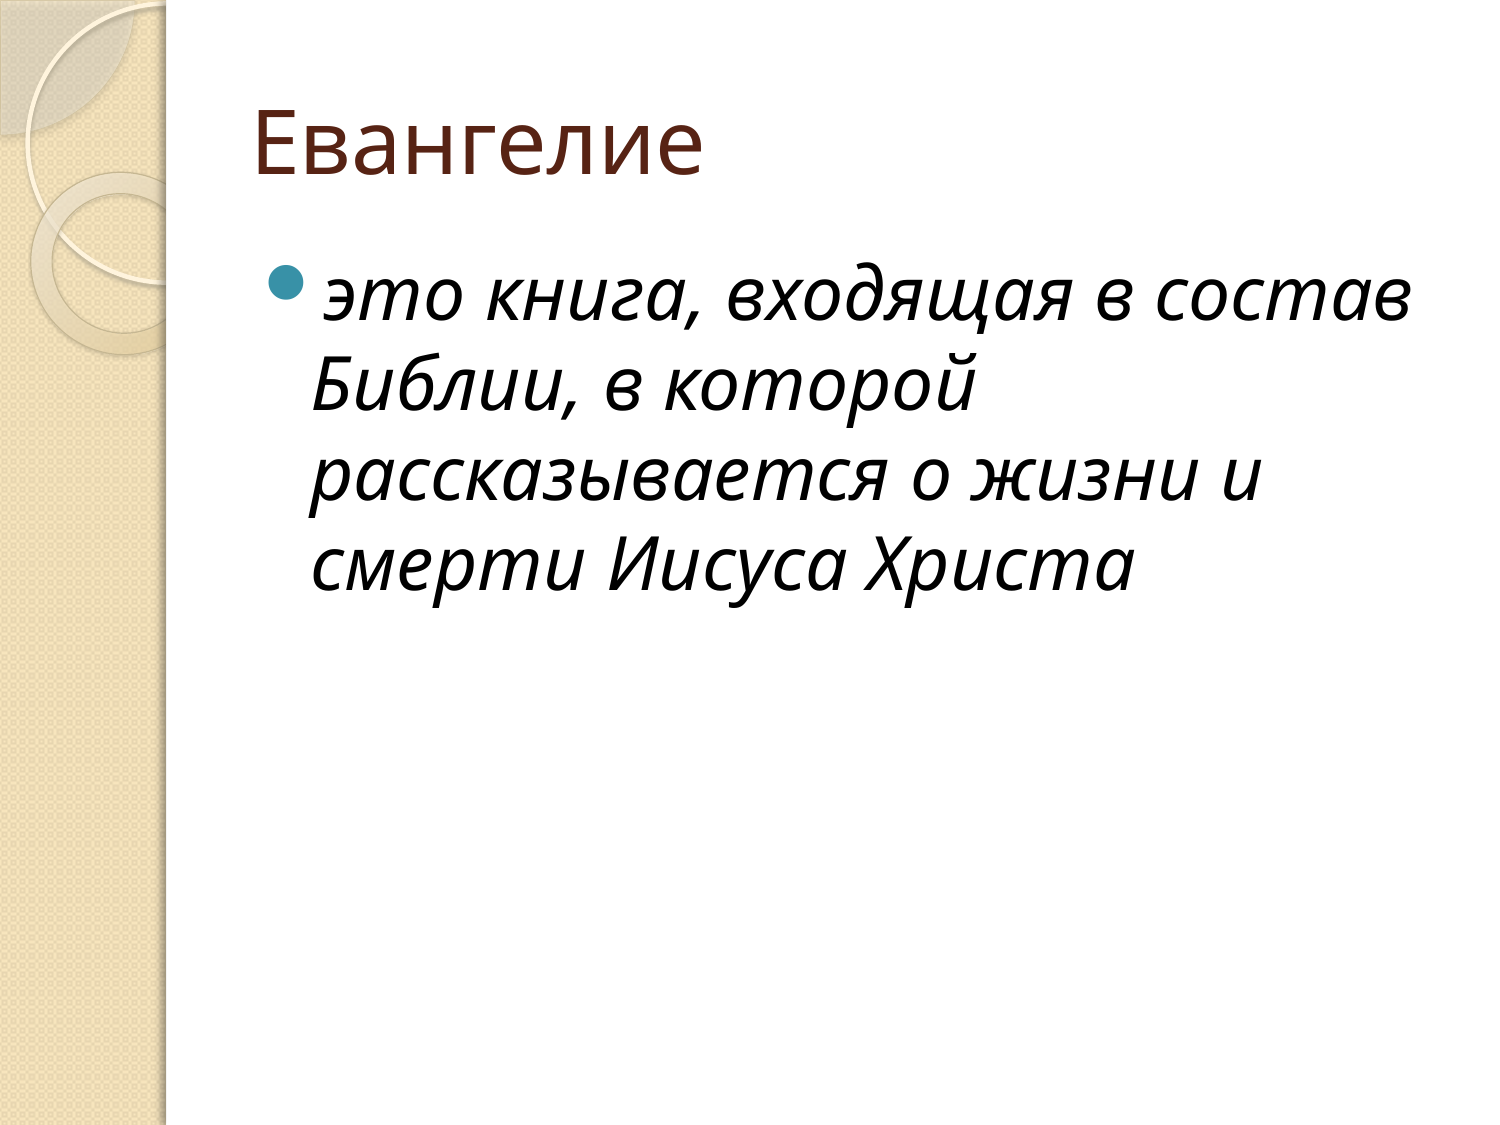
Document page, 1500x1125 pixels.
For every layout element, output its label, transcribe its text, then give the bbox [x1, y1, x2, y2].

title Евангелие [235, 45, 1466, 233]
list это книга, входящая в состав Библии, в которой рассказывается о жизни и смерти Иисуса Христа [235, 237, 1466, 1025]
